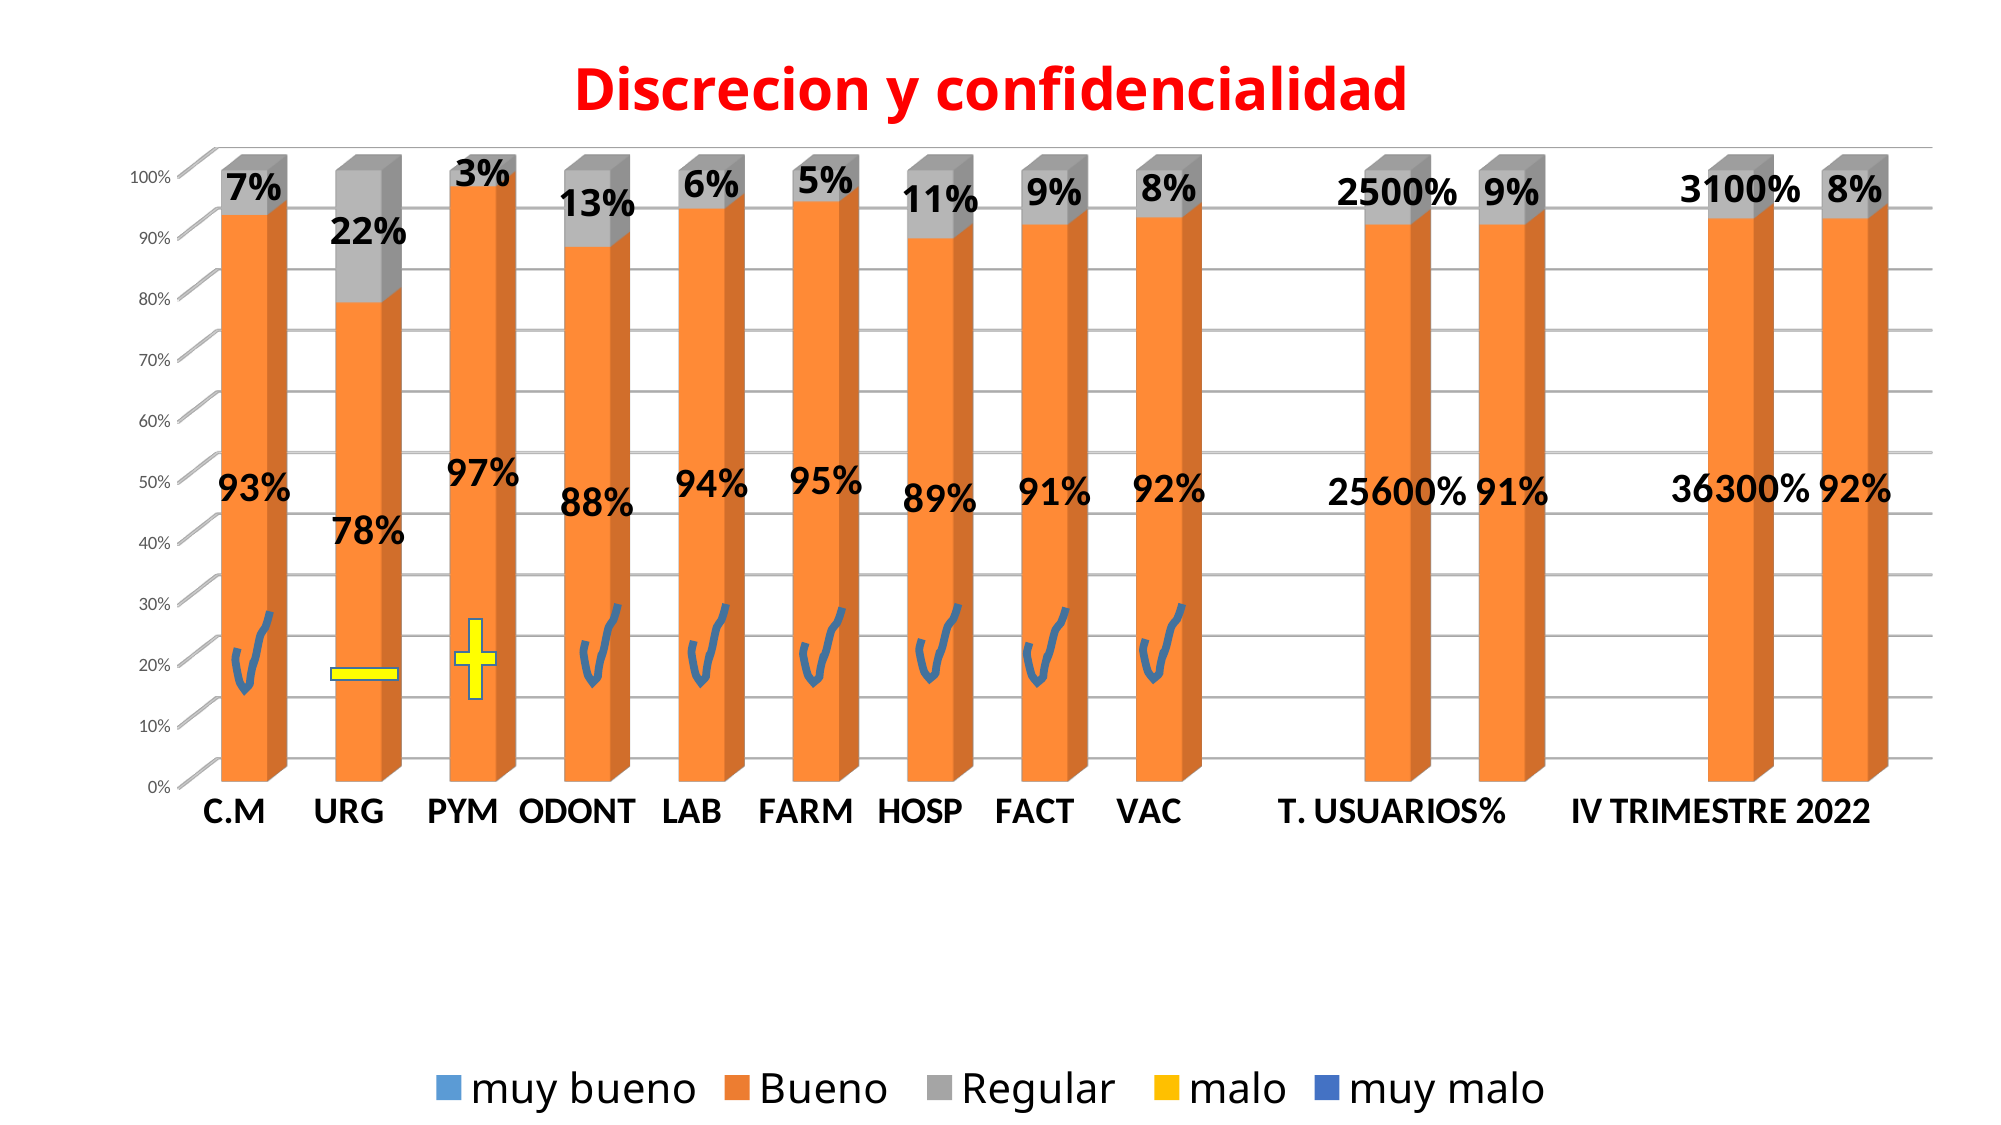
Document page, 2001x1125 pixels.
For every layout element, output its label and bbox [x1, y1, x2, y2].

chart [0, 0, 1983, 1125]
